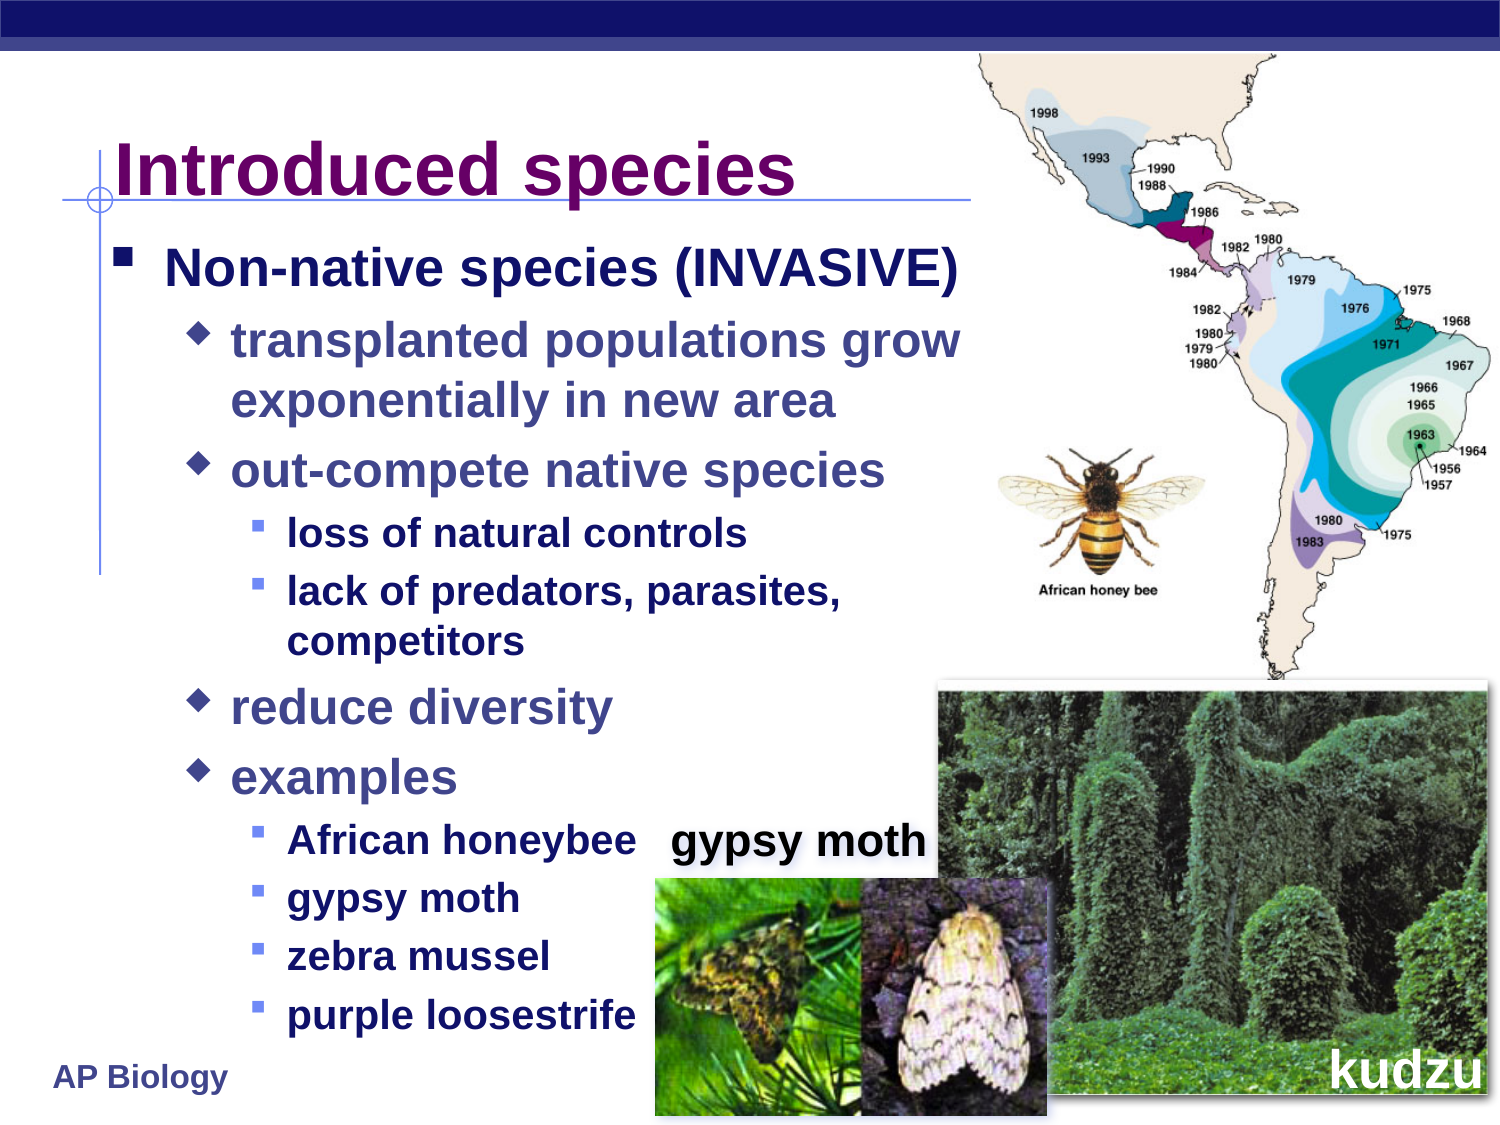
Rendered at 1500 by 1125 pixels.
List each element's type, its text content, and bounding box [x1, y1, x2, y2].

text_box kudzu [1313, 1026, 1500, 1107]
list Non-native species (INVASIVE) transplanted populations grow exponentially in new area out-compete native species loss of natural controls lack of predators, parasites, competitors reduce diversity examples African honeybee gypsy moth zebra mussel purple loosestrife [93, 224, 965, 1065]
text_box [655, 803, 1047, 1117]
title Introduced species [99, 112, 965, 224]
picture [937, 53, 1500, 1095]
